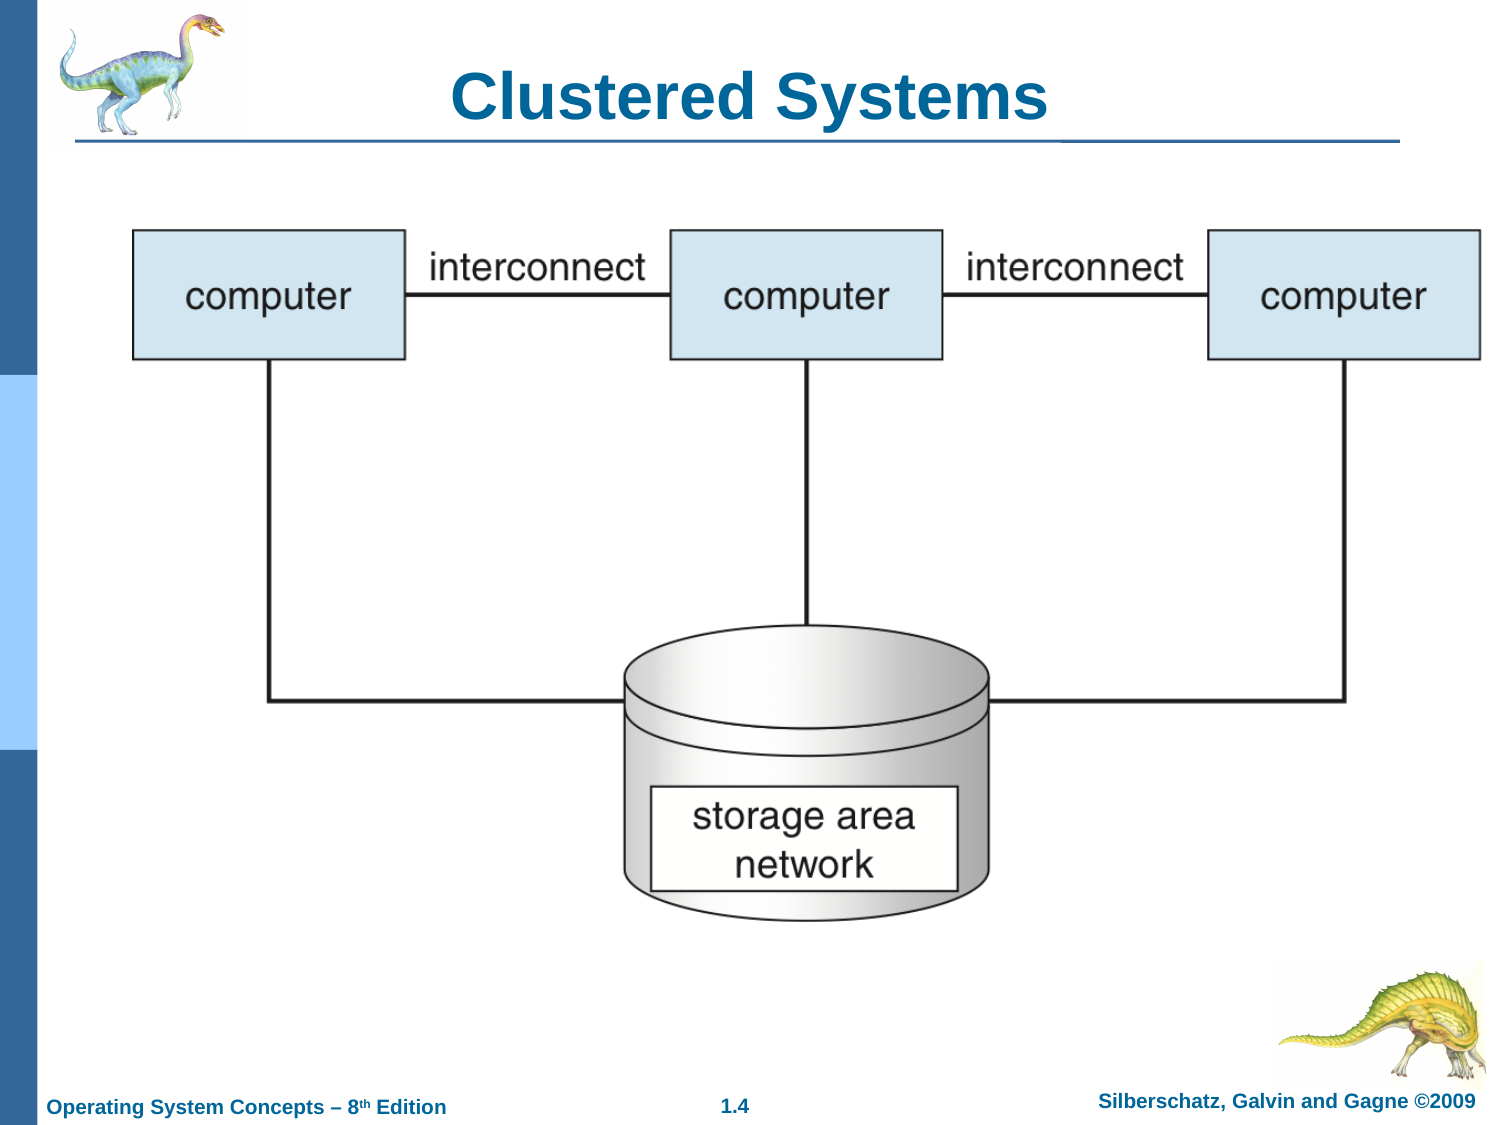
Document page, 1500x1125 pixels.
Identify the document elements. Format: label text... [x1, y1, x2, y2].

picture [46, 0, 243, 149]
title Clustered Systems [74, 45, 1426, 141]
picture [1275, 959, 1486, 1090]
picture [132, 226, 1483, 922]
